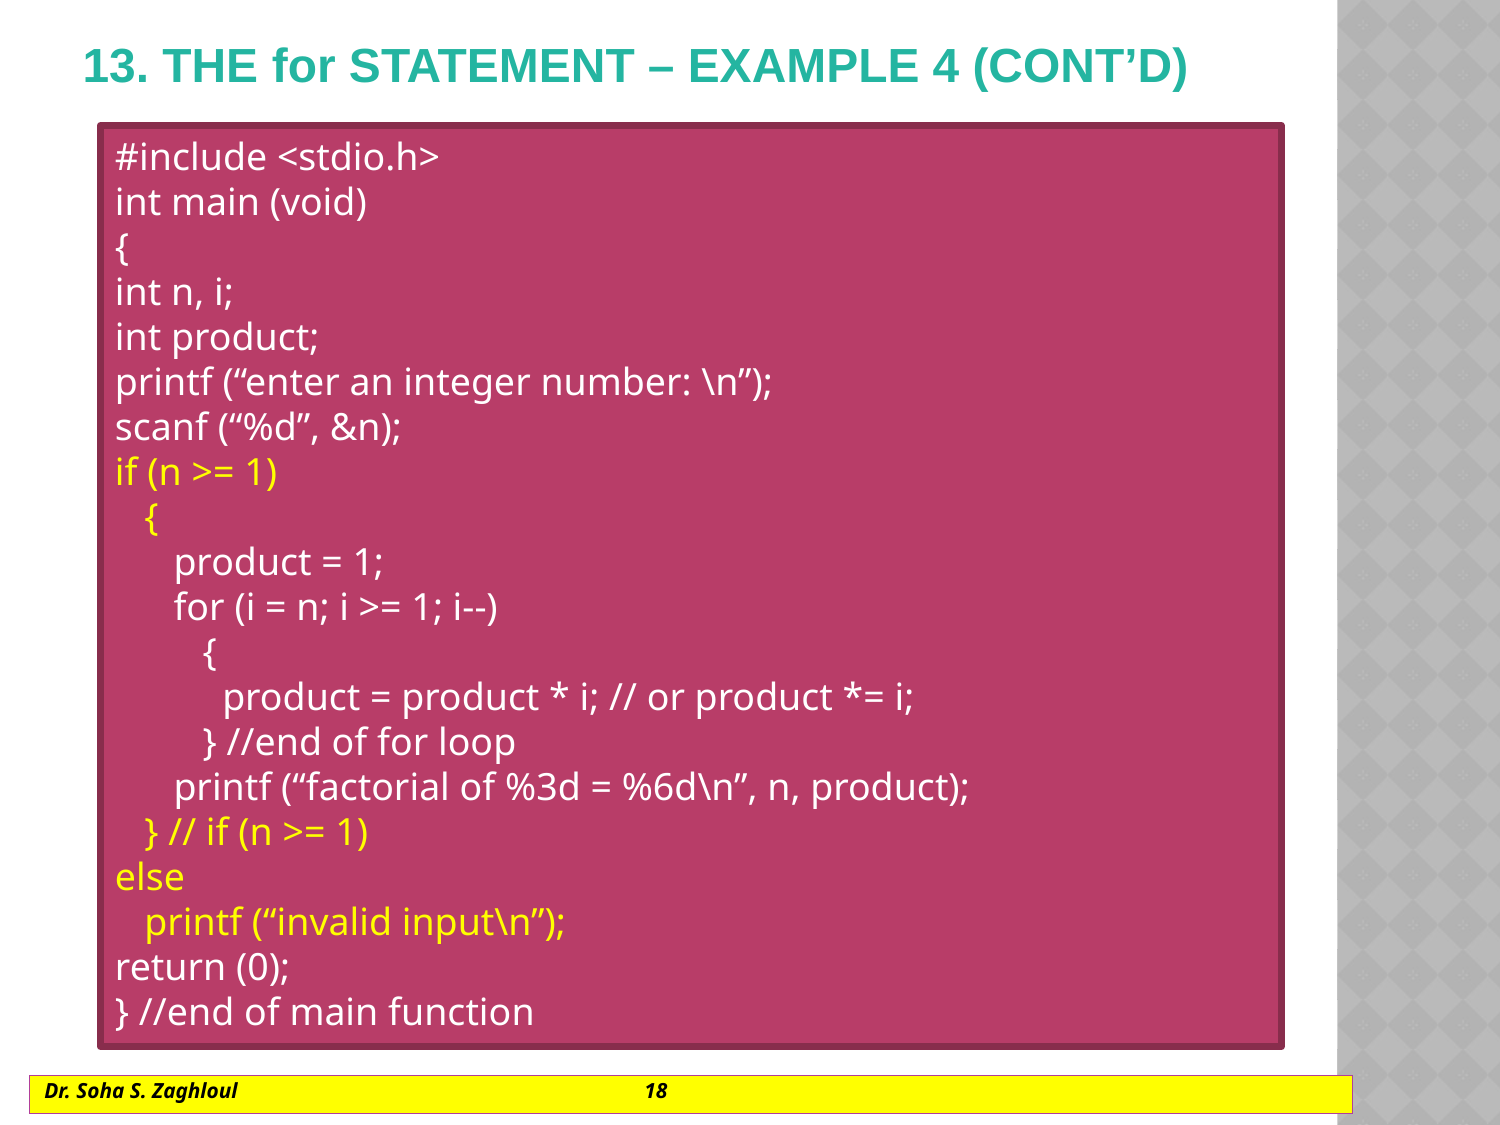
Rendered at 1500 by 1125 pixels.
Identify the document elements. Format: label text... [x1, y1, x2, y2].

text_box #include <stdio.h> int main (void) { int n, i; int product; printf (“enter an integer number: \n”); scanf (“%d”, &n); if (n >= 1) { product = 1; for (i = n; i >= 1; i--) { product = product * i; // or product *= i; } //end of for loop printf (“factorial of %3d = %6d\n”, n, product); } // if (n >= 1) else printf (“invalid input\n”); return (0); } //end of main function [97, 122, 1285, 1050]
title 13. The for statement – example 4 (cont’d) [75, 19, 1263, 93]
table_cell 3 [1337, 0, 1500, 1125]
text_box Dr. Soha S. Zaghloul 18 [29, 1075, 1353, 1114]
